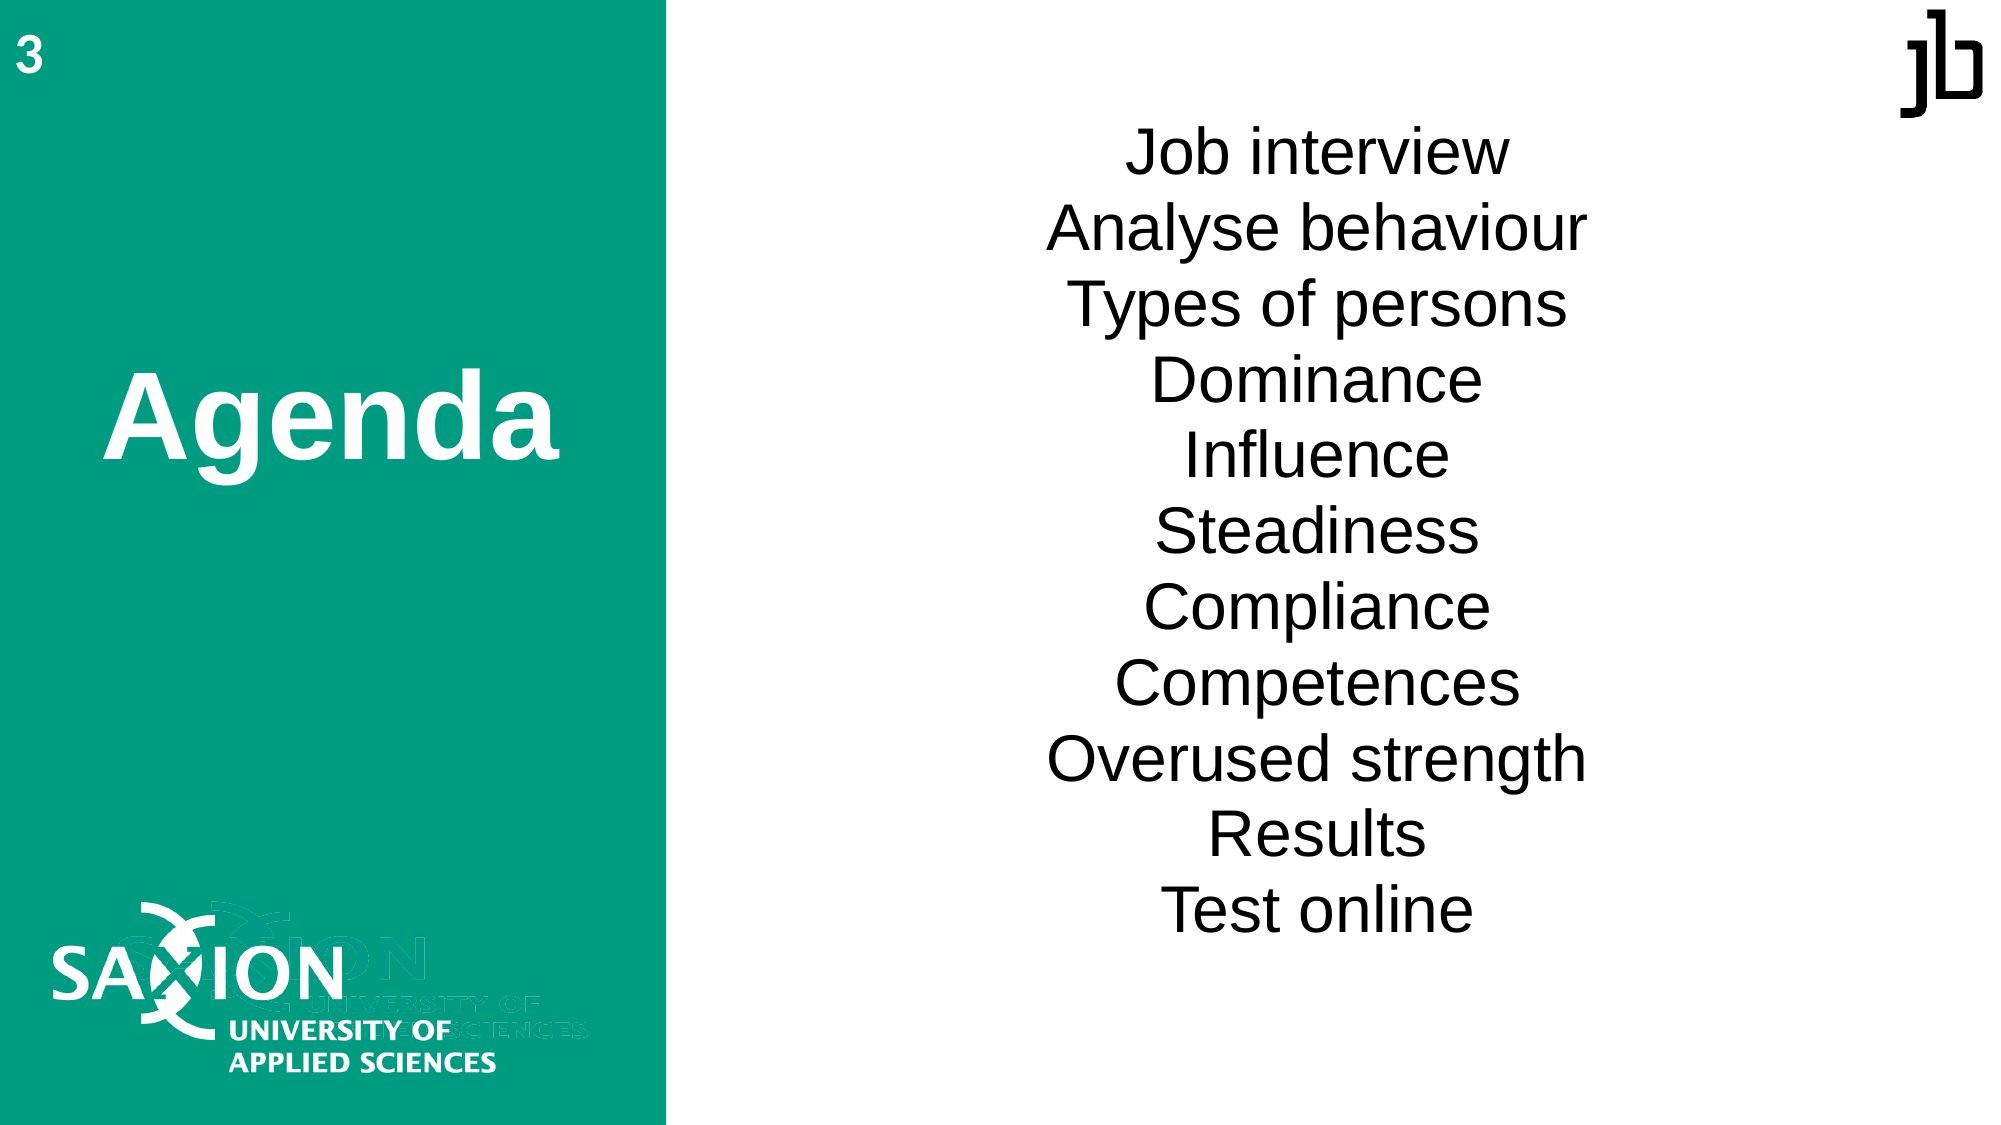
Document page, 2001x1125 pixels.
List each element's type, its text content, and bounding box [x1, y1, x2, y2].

text_box Agenda [0, 102, 660, 494]
subtitle Job interview Analyse behaviour Types of persons Dominance Influence Steadiness Compliance Competences Overused strength Results Test online [659, 110, 1977, 980]
picture [0, 850, 643, 1125]
text_box 3 [0, 7, 97, 93]
picture [1898, 7, 1984, 119]
